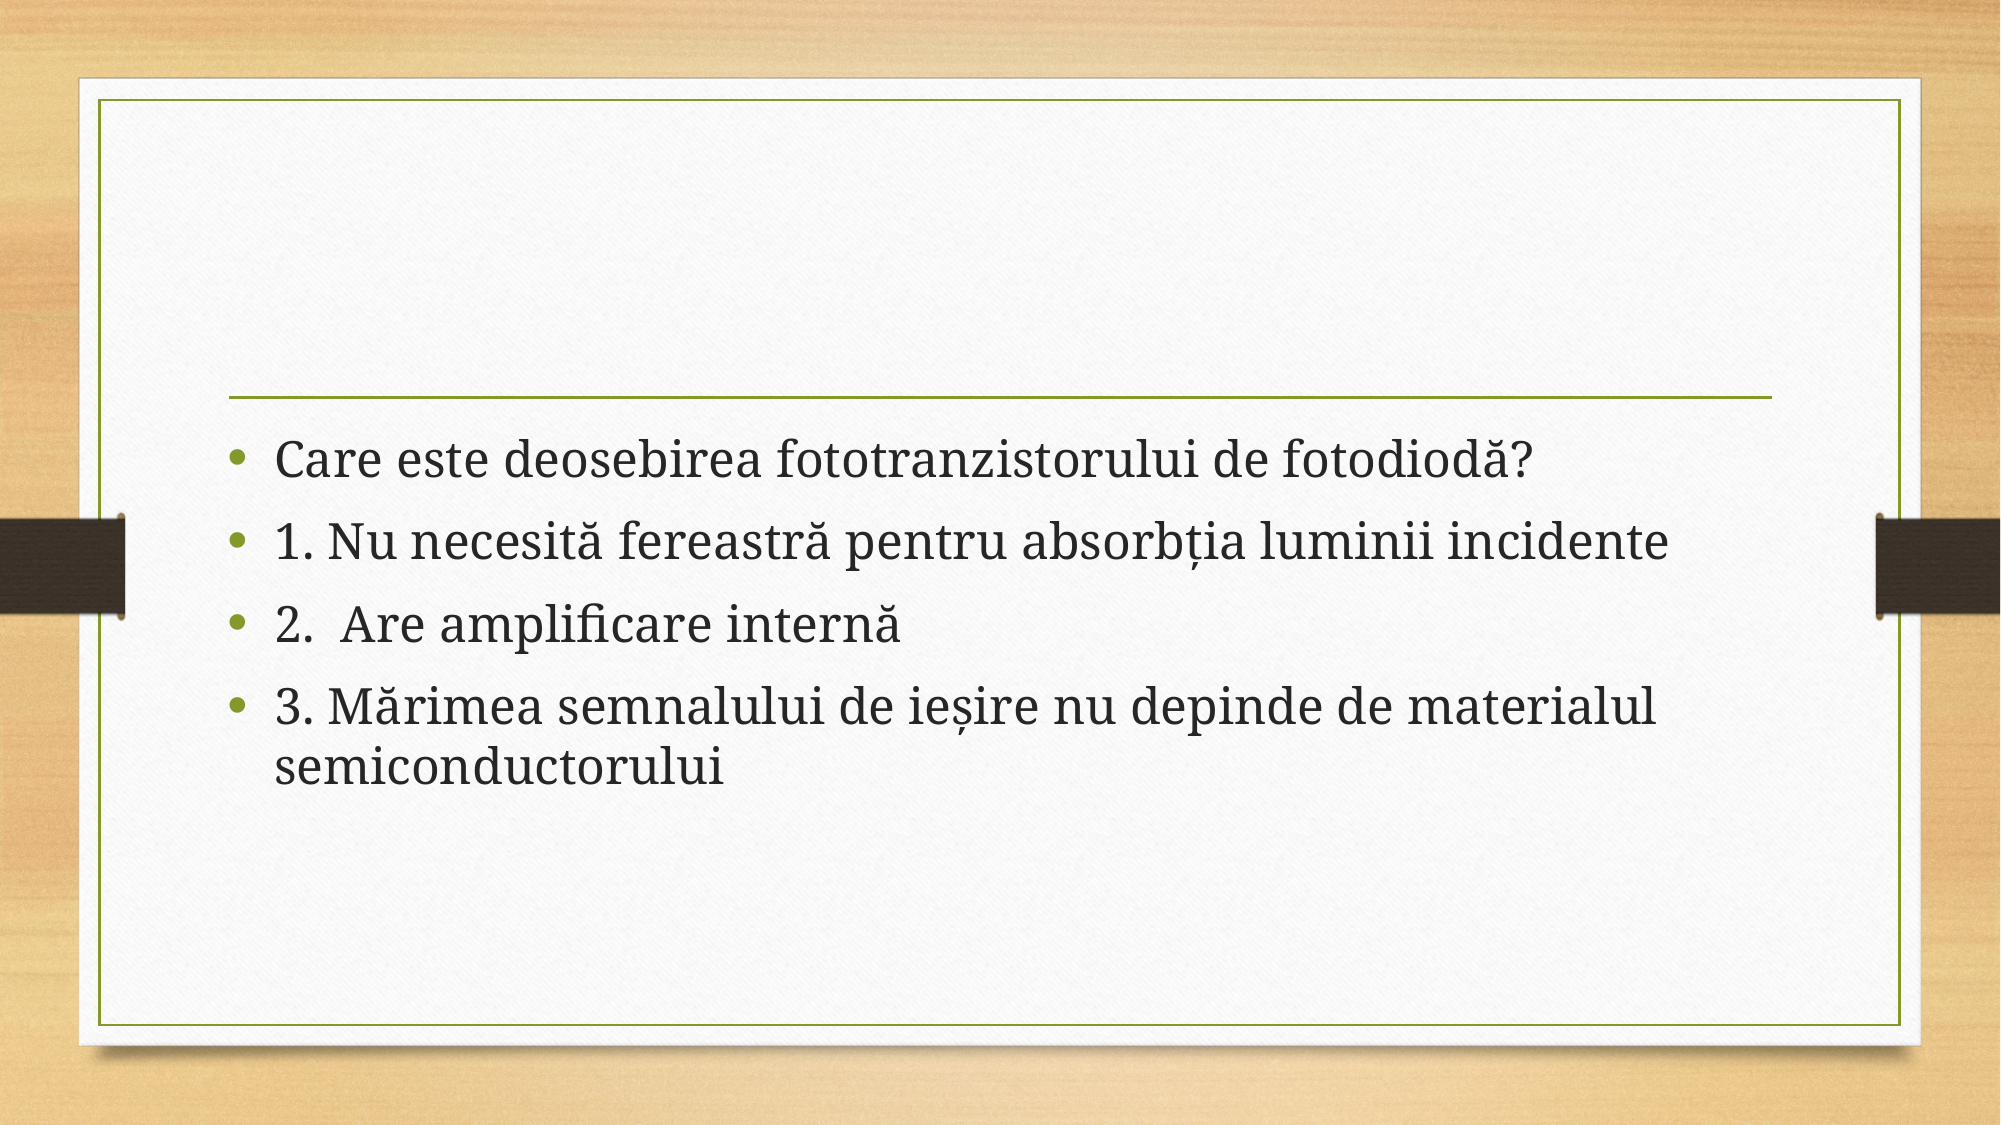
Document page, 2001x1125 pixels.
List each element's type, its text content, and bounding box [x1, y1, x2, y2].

picture [0, 0, 2001, 1125]
list Care este deosebirea fototranzistorului de fotodiodă? 1. Nu necesită fereastră pentru absorbția luminii incidente 2. Are amplificare internă 3. Mărimea semnalului de ieșire nu depinde de materialul semiconductorului [212, 419, 1788, 964]
